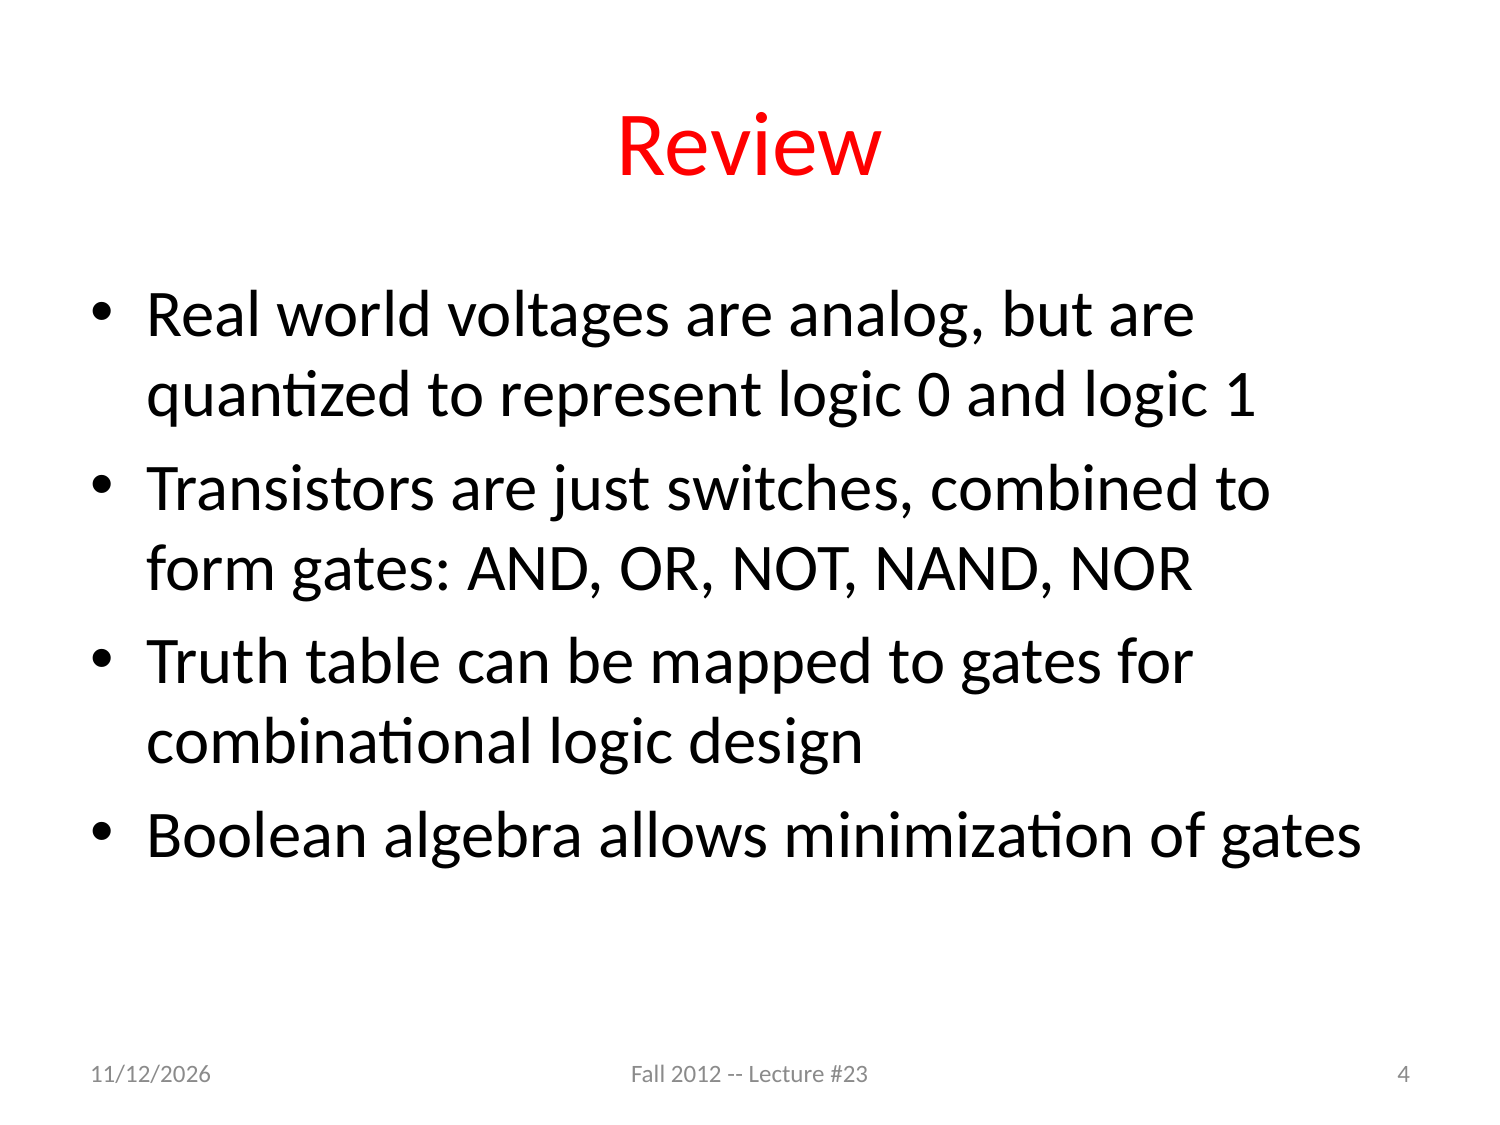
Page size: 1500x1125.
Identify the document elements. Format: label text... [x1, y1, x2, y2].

title Review [75, 45, 1425, 233]
footer Fall 2012 -- Lecture #23 [512, 1042, 988, 1103]
slide_number 4 [1074, 1042, 1425, 1103]
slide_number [75, 1042, 425, 1103]
list Real world voltages are analog, but are quantized to represent logic 0 and logic 1 Transistors are just switches, combined to form gates: AND, OR, NOT, NAND, NOR Truth table can be mapped to gates for combinational logic design Boolean algebra allows minimization of gates [75, 262, 1425, 1005]
